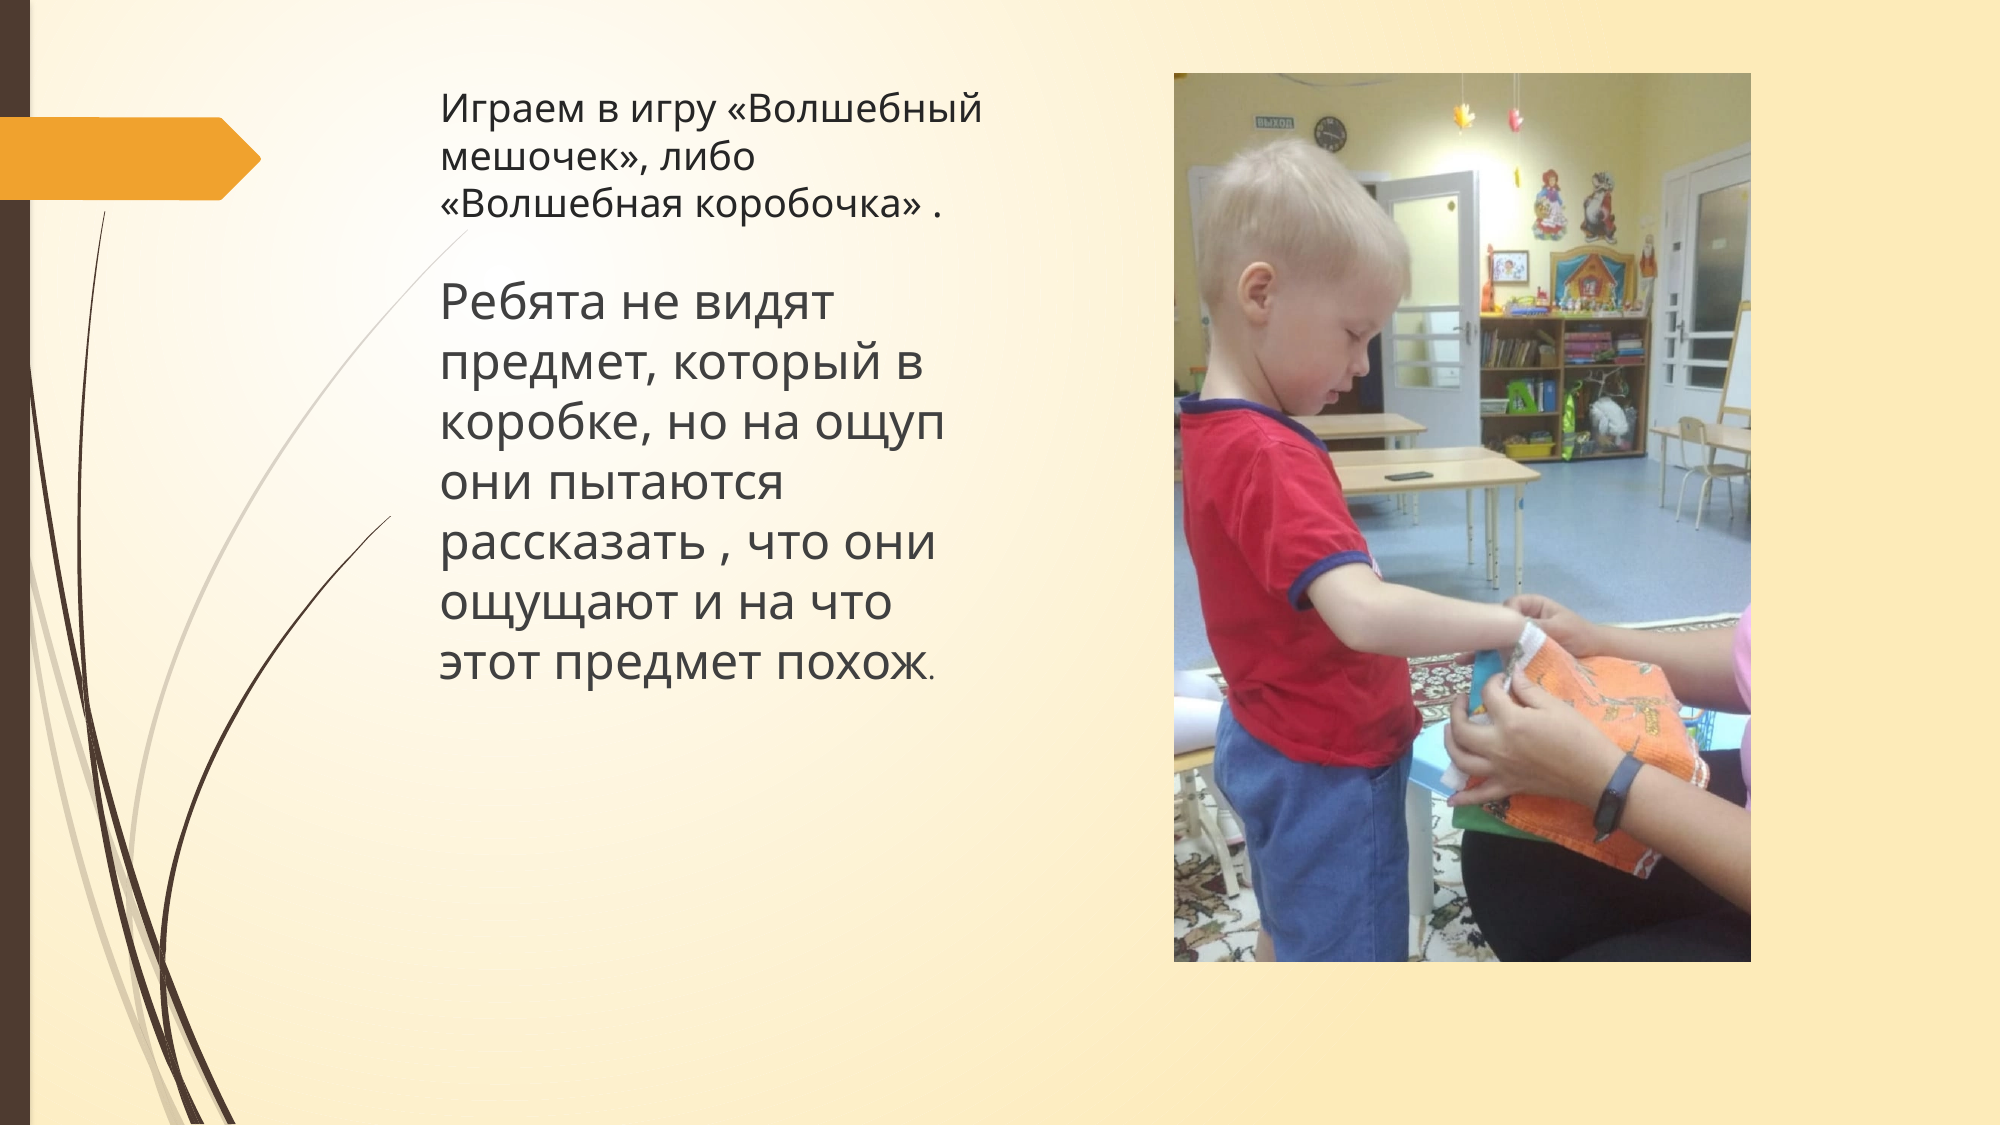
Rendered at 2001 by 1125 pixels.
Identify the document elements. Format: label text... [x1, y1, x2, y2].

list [1173, 72, 1751, 962]
title Играем в игру «Волшебный мешочек», либо «Волшебная коробочка» . [424, 73, 1000, 234]
list Ребята не видят предмет, который в коробке, но на ощуп они пытаются рассказать , что они ощущают и на что этот предмет похож. [424, 262, 1000, 962]
